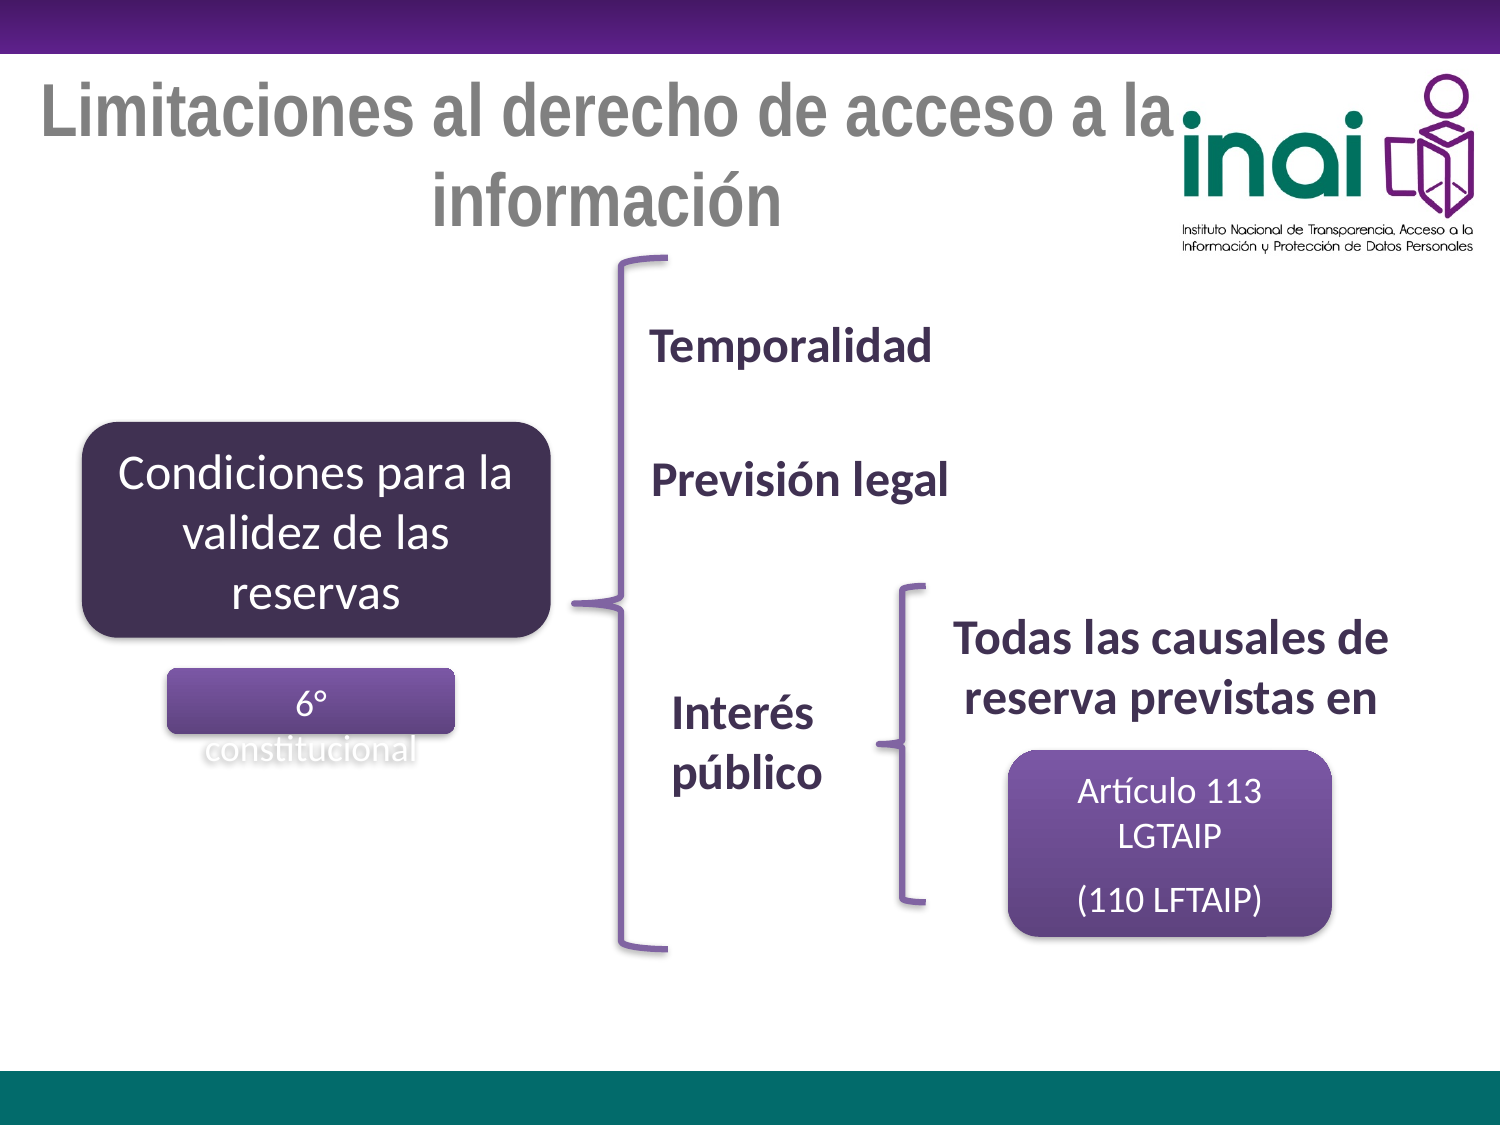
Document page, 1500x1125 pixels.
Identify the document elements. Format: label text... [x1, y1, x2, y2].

text_box Todas las causales de reserva previstas en [914, 597, 1430, 733]
text_box [571, 254, 668, 953]
picture [0, 1071, 1500, 1125]
title Limitaciones al derecho de acceso a la información [0, 50, 1283, 253]
text_box Condiciones para la validez de las reservas [81, 421, 551, 638]
text_box Artículo 113 LGTAIP (110 LFTAIP) [1007, 750, 1332, 937]
text_box 6° constitucional [167, 667, 456, 735]
text_box Interés público [656, 672, 868, 808]
text_box Previsión legal [636, 438, 1047, 514]
text_box [875, 582, 926, 906]
picture [1151, 57, 1497, 268]
text_box Temporalidad [634, 304, 1033, 380]
